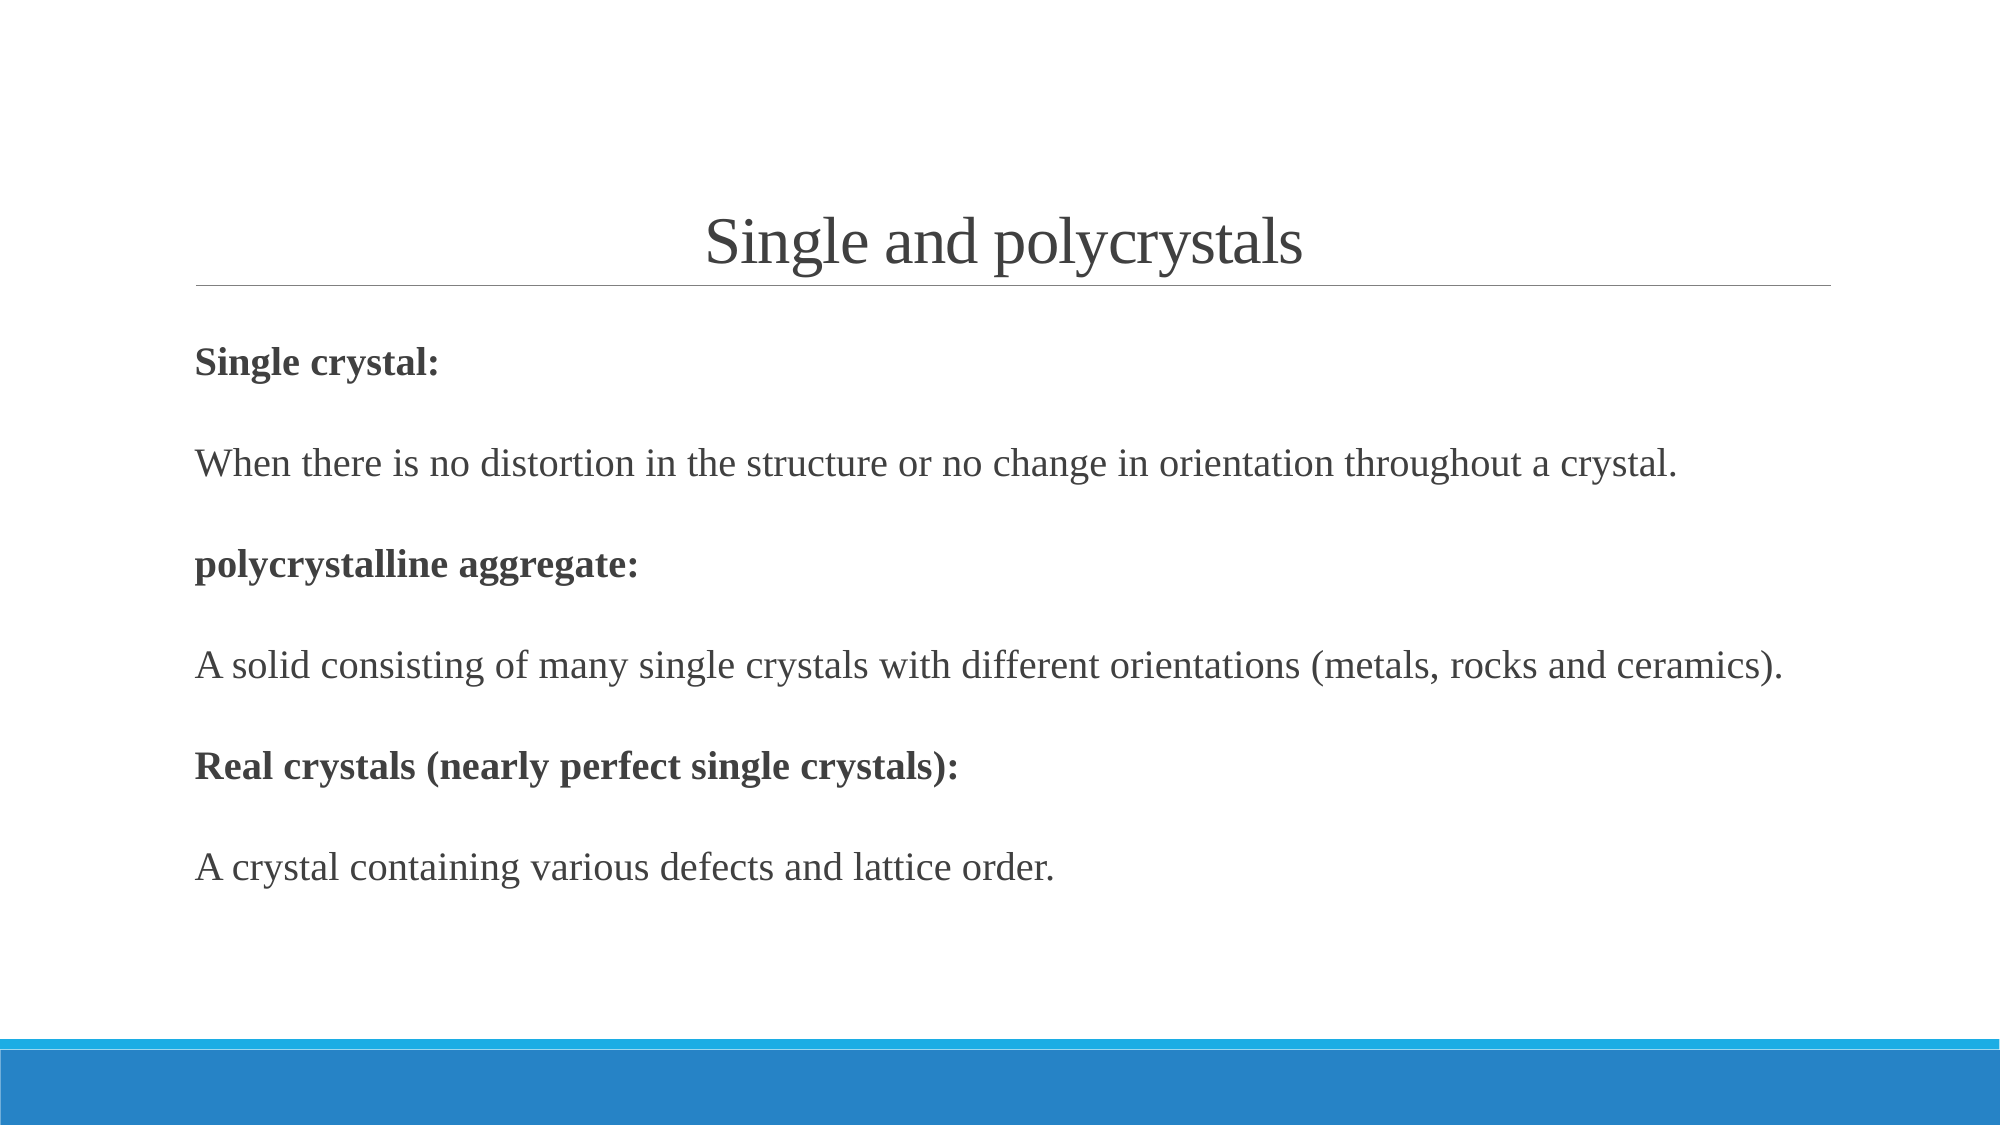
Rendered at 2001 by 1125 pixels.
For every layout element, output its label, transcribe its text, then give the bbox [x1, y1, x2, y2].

title Single and polycrystals [180, 47, 1830, 285]
list Single crystal: When there is no distortion in the structure or no change in orientation throughout a crystal. polycrystalline aggregate: A solid consisting of many single crystals with different orientations (metals, rocks and ceramics). Real crystals (nearly perfect single crystals): A crystal containing various defects and lattice order. [180, 302, 1830, 963]
